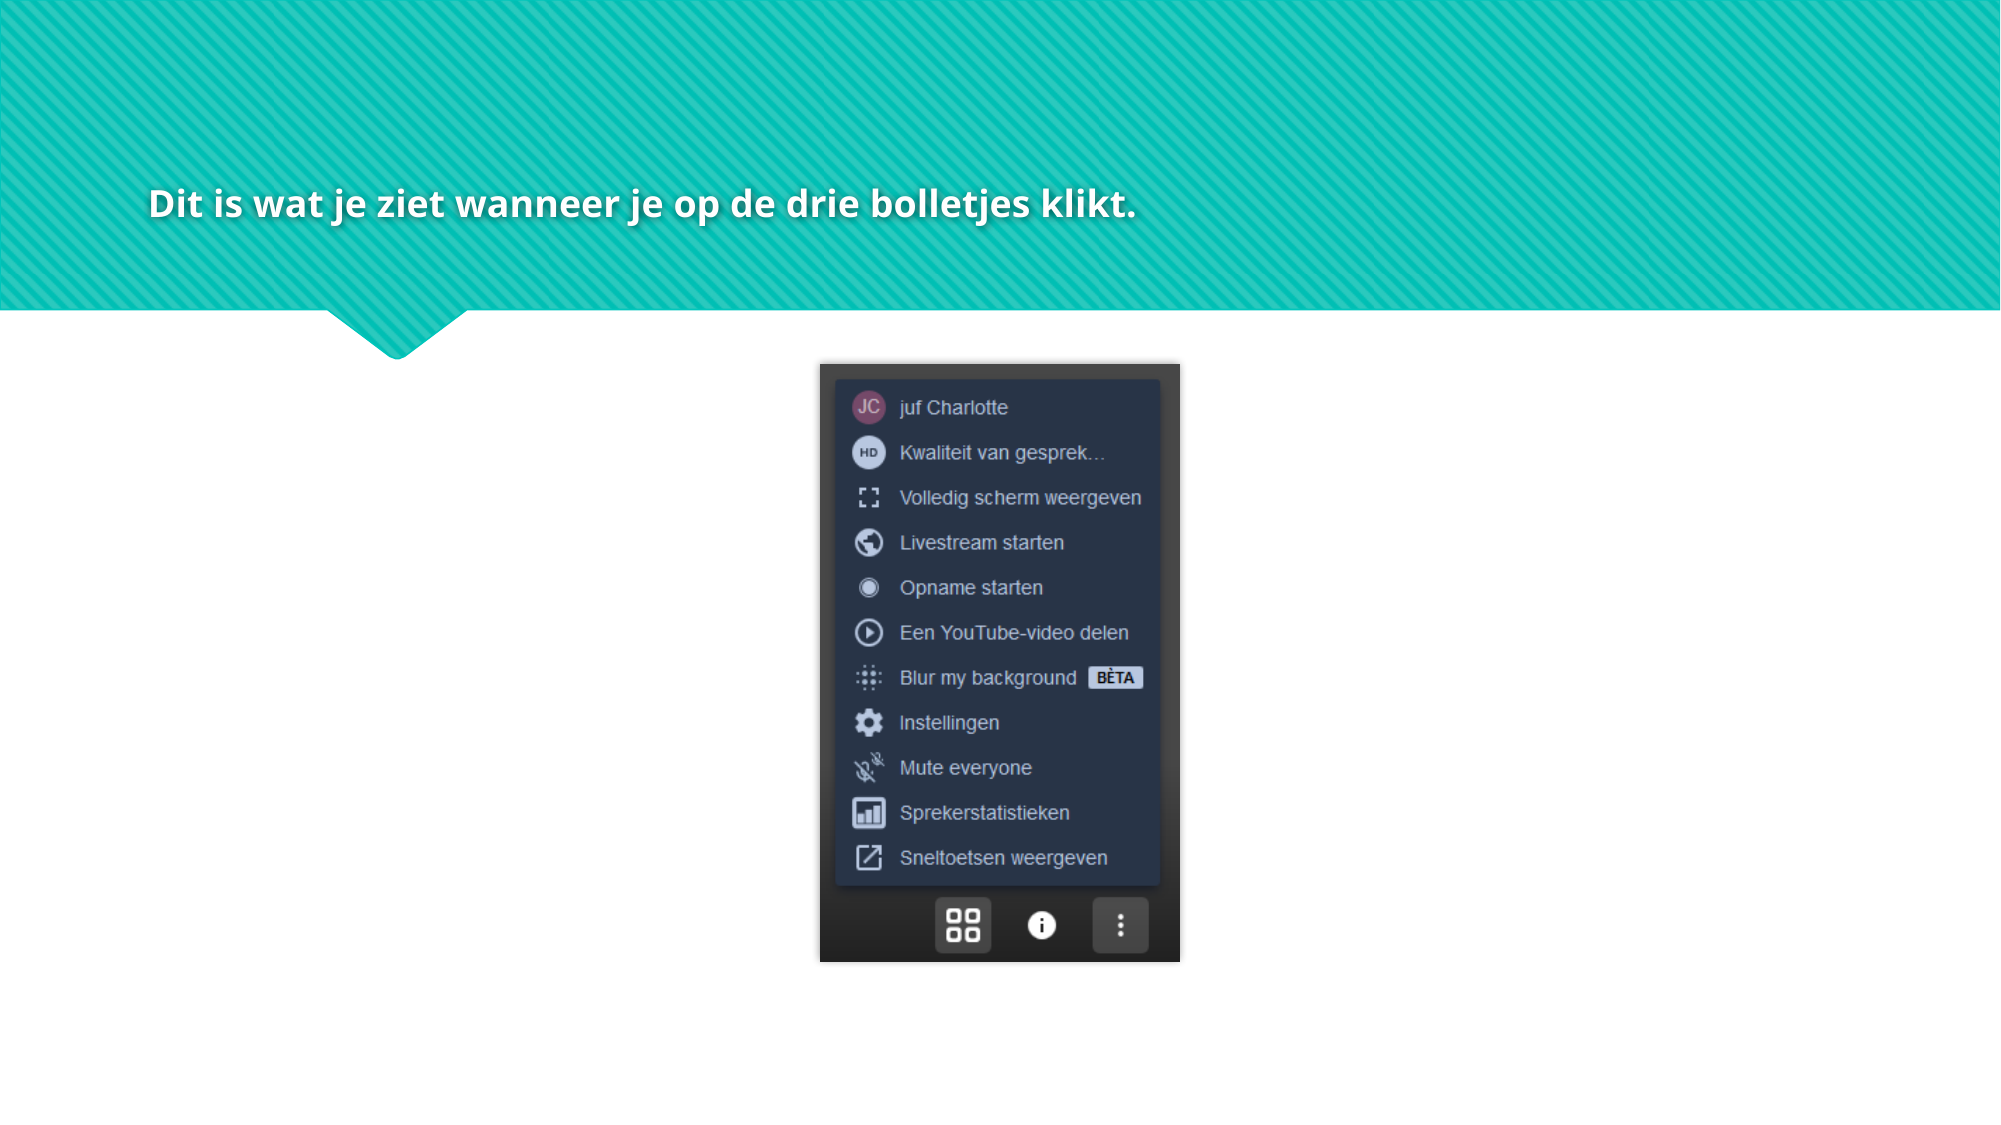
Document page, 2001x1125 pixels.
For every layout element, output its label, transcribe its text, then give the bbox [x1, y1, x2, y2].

title Dit is wat je ziet wanneer je op de drie bolletjes klikt. [132, 73, 1868, 233]
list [820, 364, 1180, 962]
